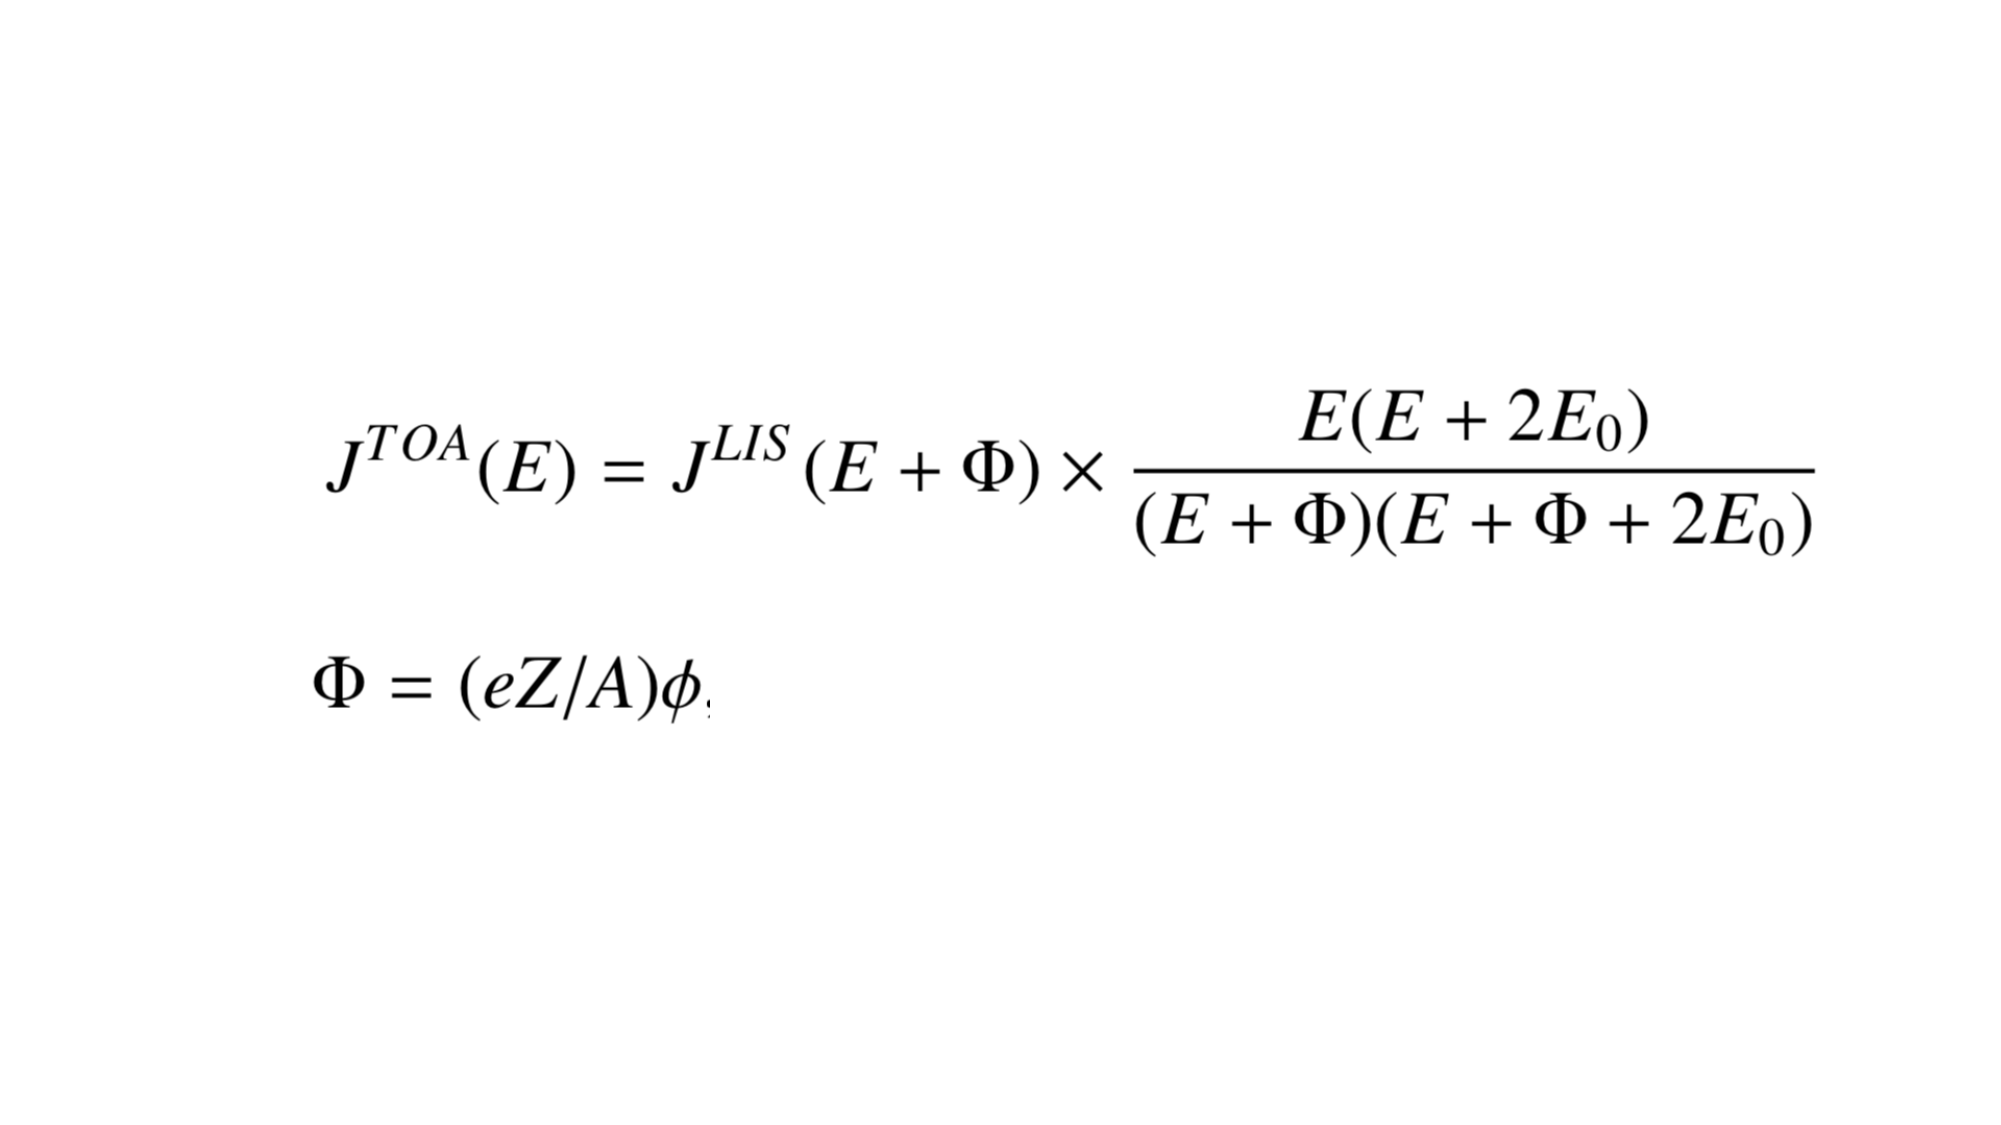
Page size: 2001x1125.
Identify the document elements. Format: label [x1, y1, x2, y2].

picture [293, 625, 710, 730]
list [222, 351, 1863, 574]
